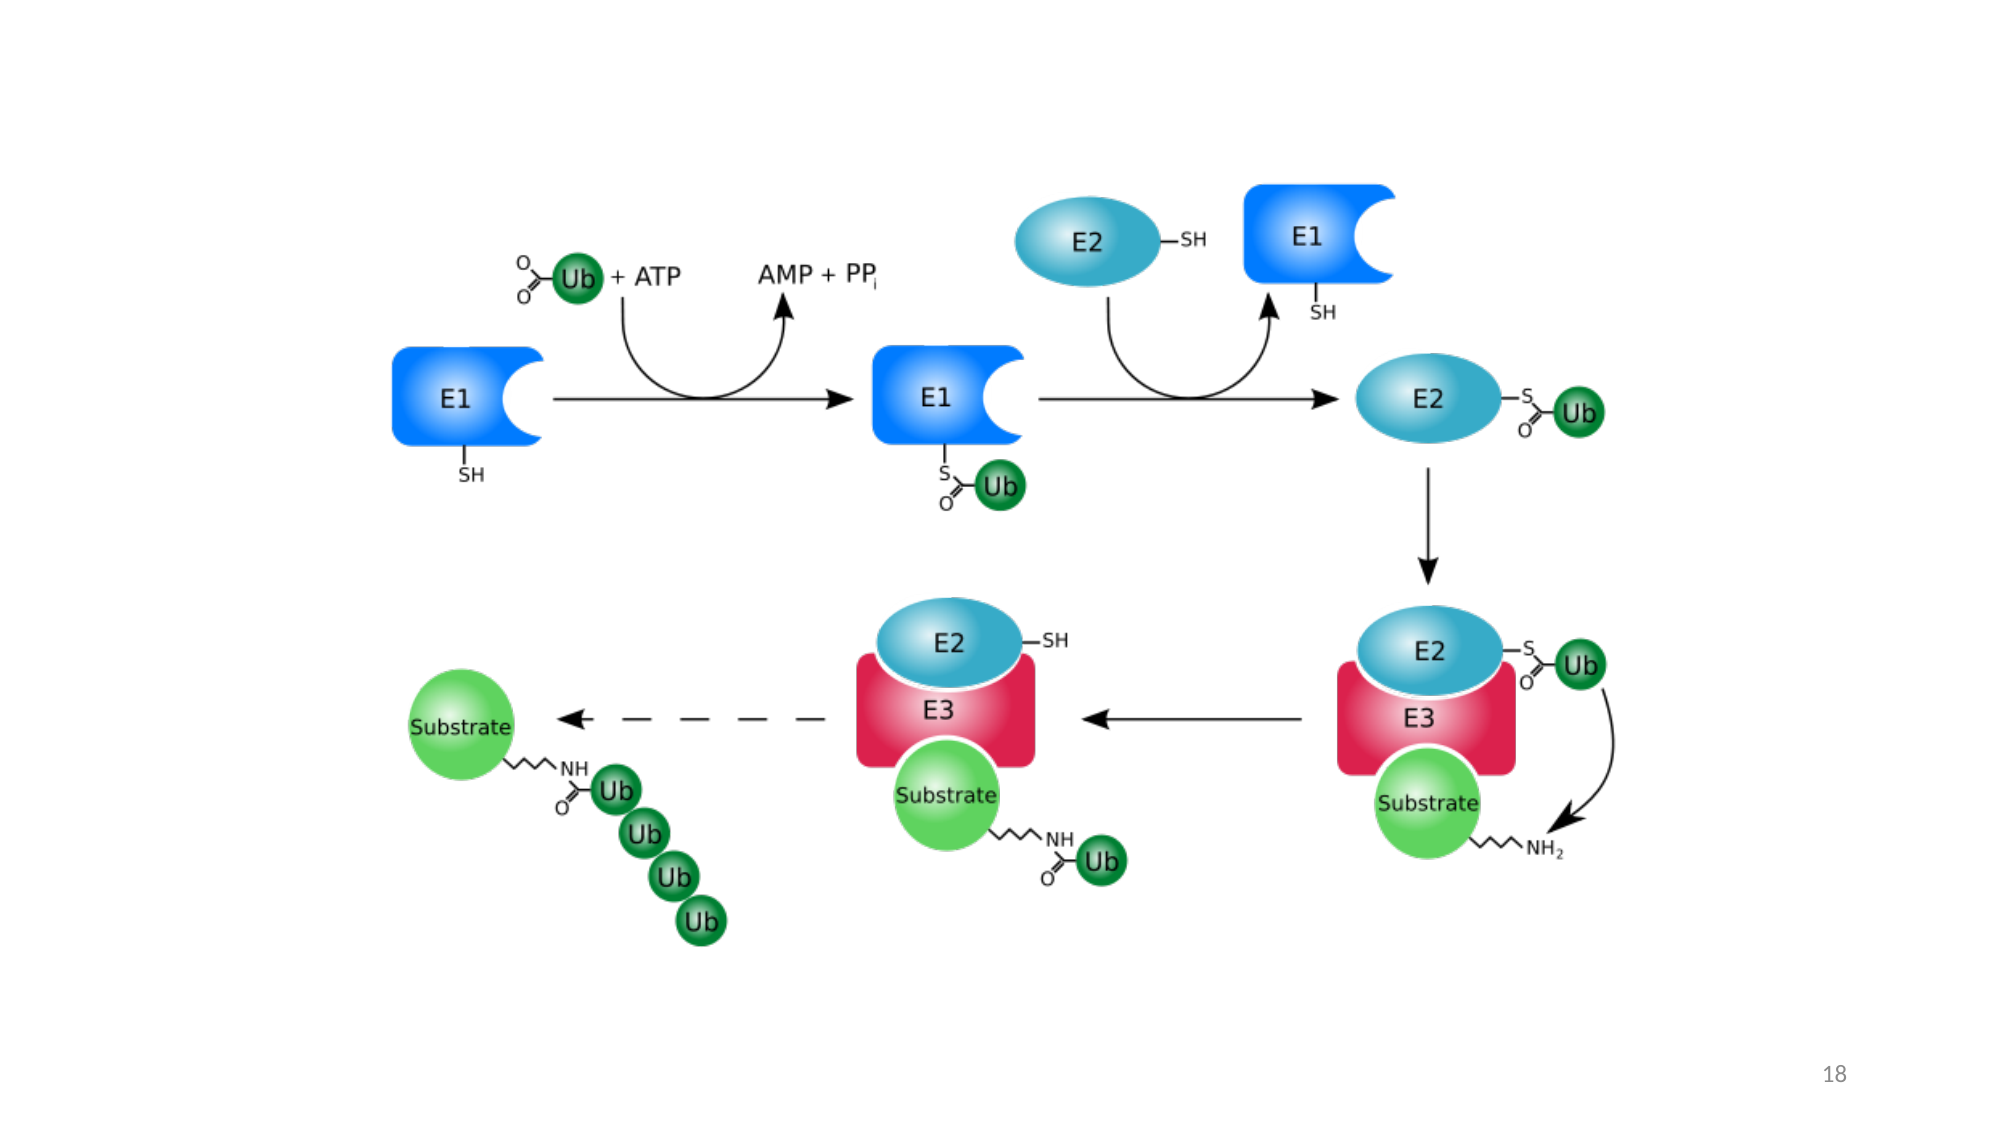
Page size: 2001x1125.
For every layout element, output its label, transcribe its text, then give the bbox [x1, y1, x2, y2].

picture [357, 172, 1643, 953]
slide_number 18 [1412, 1042, 1863, 1103]
